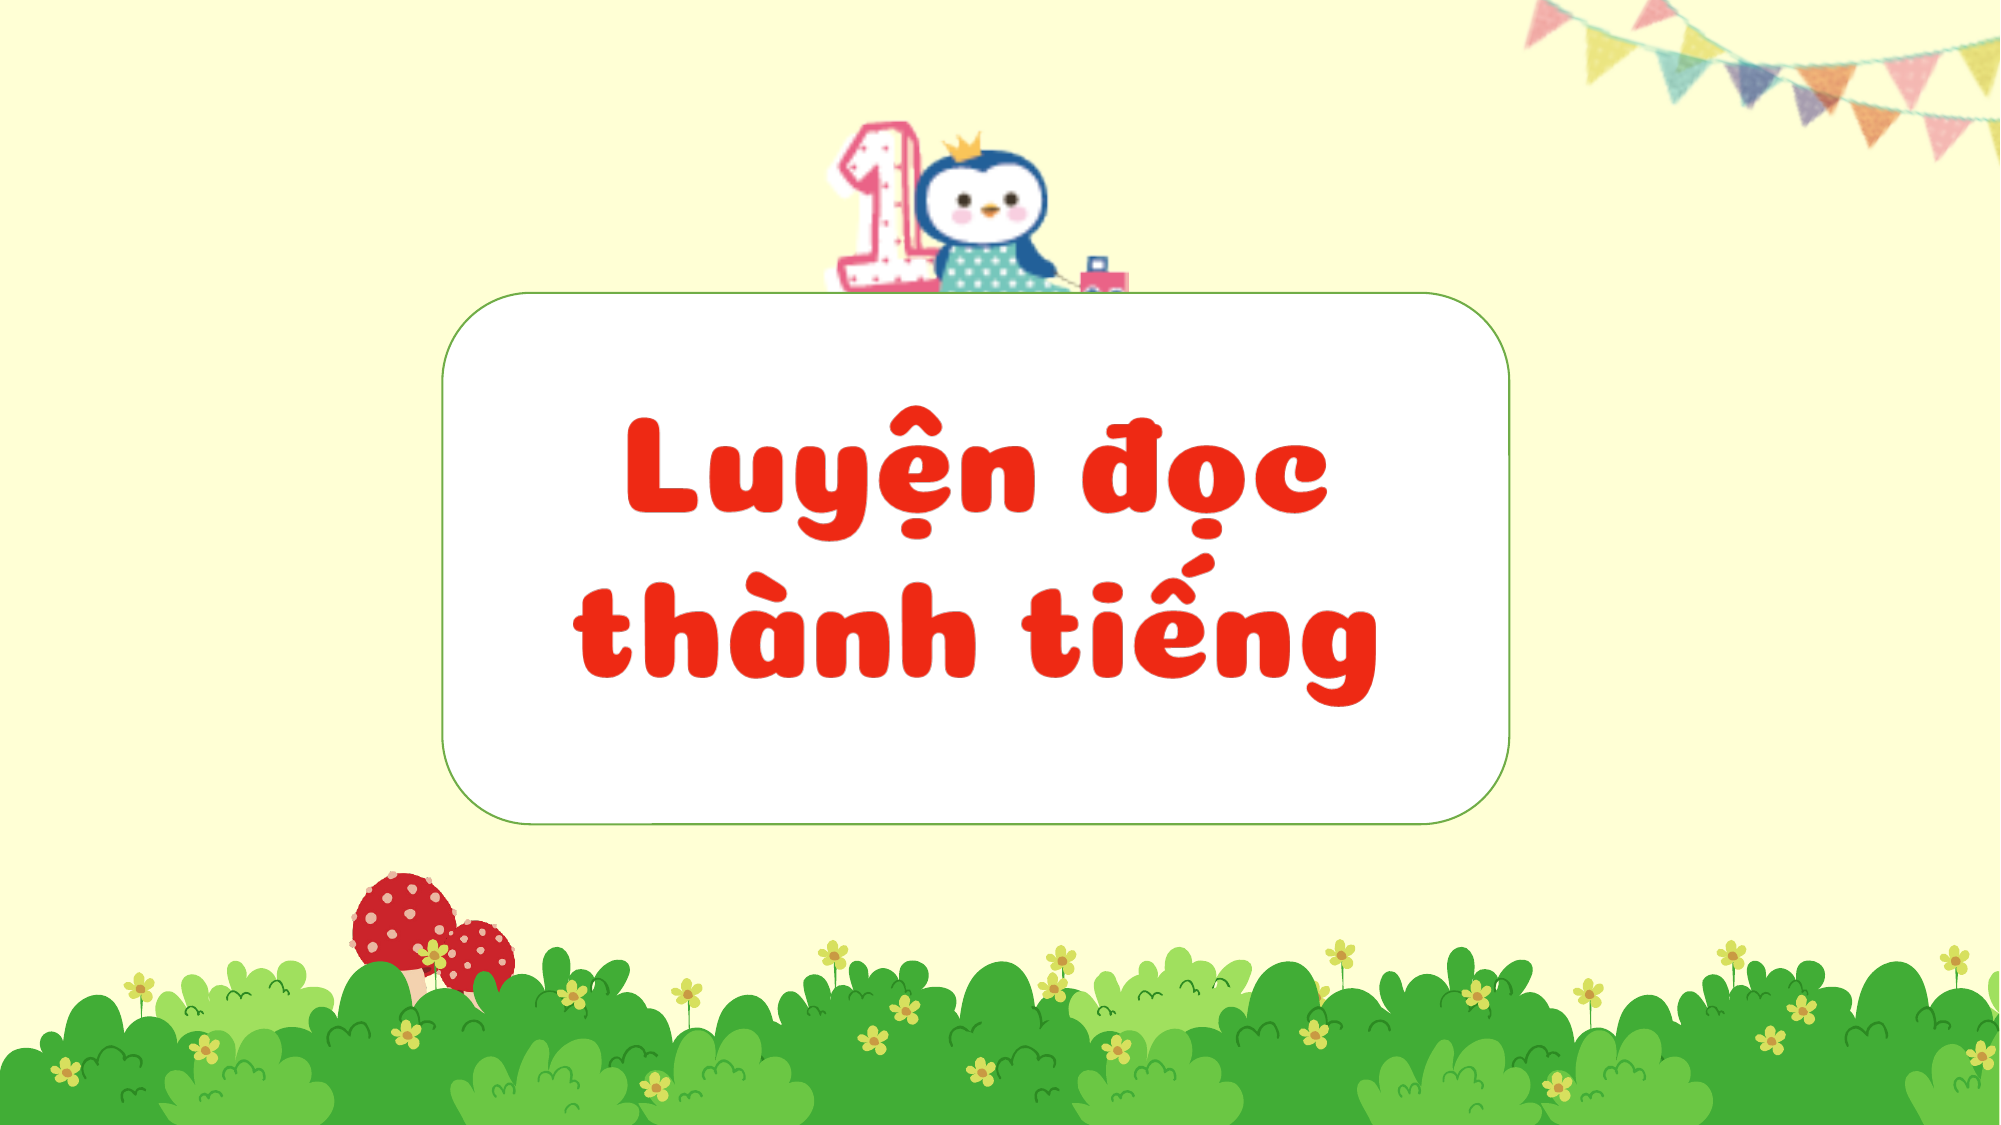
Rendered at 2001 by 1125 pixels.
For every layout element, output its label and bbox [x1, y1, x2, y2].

picture [1488, 0, 2000, 250]
text_box [0, 939, 1999, 1125]
text_box [267, 834, 550, 939]
text_box [442, 109, 1510, 825]
